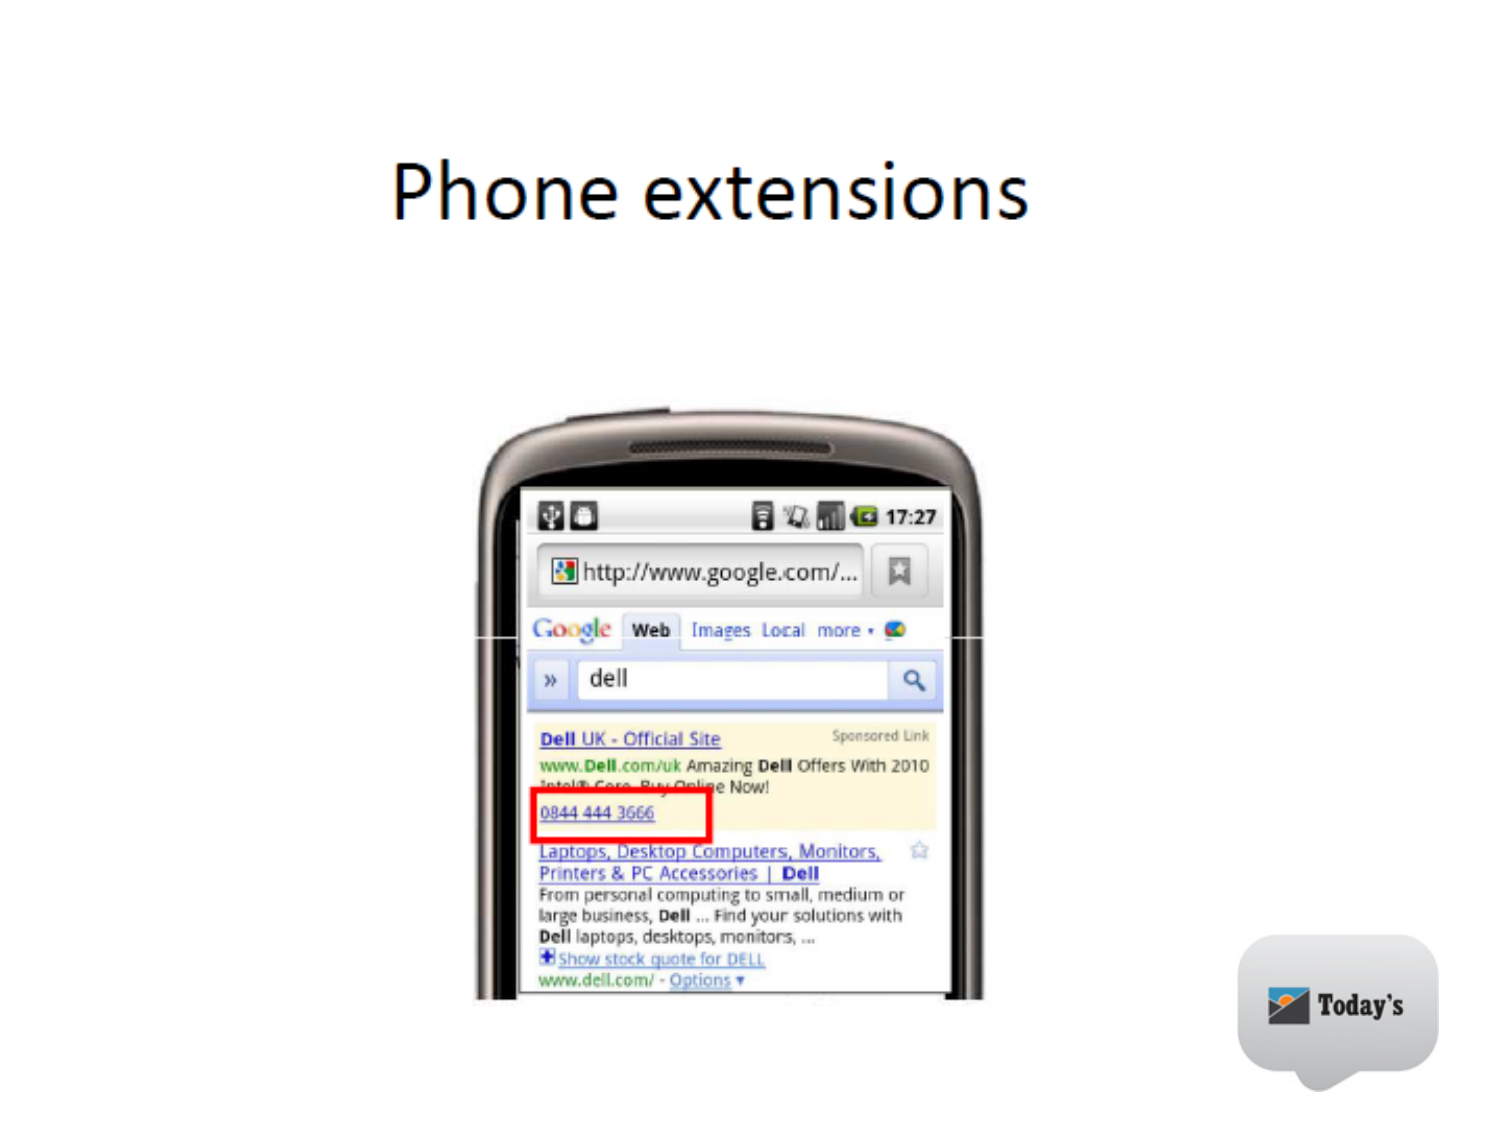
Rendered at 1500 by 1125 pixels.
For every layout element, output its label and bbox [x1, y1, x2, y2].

picture [1237, 934, 1439, 1092]
picture [137, 99, 1234, 1017]
